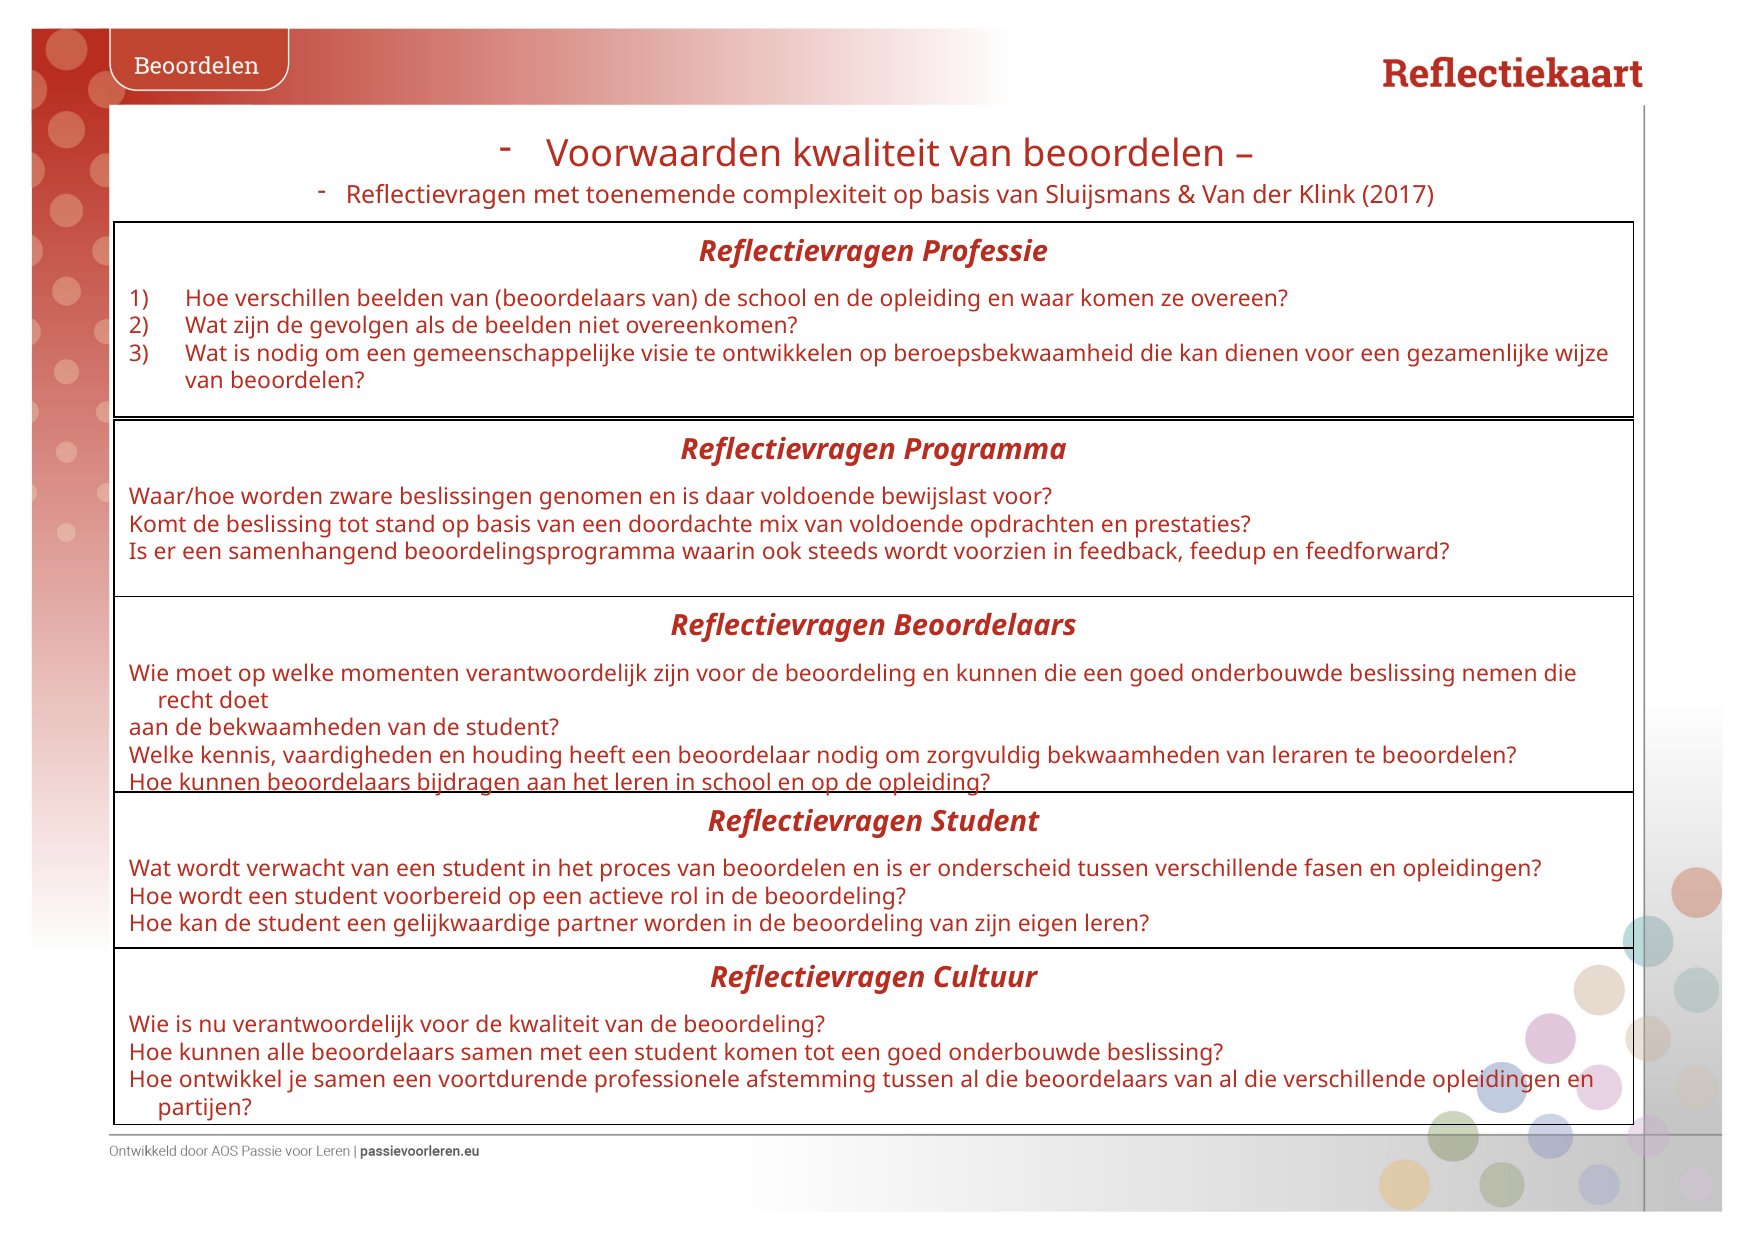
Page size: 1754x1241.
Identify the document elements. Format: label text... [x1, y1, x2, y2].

text_box Reflectievragen Cultuur Wie is nu verantwoordelijk voor de kwaliteit van de beoordeling? Hoe kunnen alle beoordelaars samen met een student komen tot een goed onderbouwde beslissing? Hoe ontwikkel je samen een voortdurende professionele afstemming tussen al die beoordelaars van al die verschillende opleidingen en partijen? [113, 948, 1634, 1125]
text_box Voorwaarden kwaliteit van beoordelen – Reflectievragen met toenemende complexiteit op basis van Sluijsmans & Van der Klink (2017) [179, 115, 1575, 217]
text_box Reflectievragen Student Wat wordt verwacht van een student in het proces van beoordelen en is er onderscheid tussen verschillende fasen en opleidingen? Hoe wordt een student voorbereid op een actieve rol in de beoordeling? Hoe kan de student een gelijkwaardige partner worden in de beoordeling van zijn eigen leren? [113, 793, 1634, 948]
text_box Reflectievragen Programma Waar/hoe worden zware beslissingen genomen en is daar voldoende bewijslast voor? Komt de beslissing tot stand op basis van een doordachte mix van voldoende opdrachten en prestaties? Is er een samenhangend beoordelingsprogramma waarin ook steeds wordt voorzien in feedback, feedup en feedforward? [113, 420, 1634, 596]
text_box Reflectievragen Professie Hoe verschillen beelden van (beoordelaars van) de school en de opleiding en waar komen ze overeen? Wat zijn de gevolgen als de beelden niet overeenkomen? Wat is nodig om een gemeenschappelijke visie te ontwikkelen op beroepsbekwaamheid die kan dienen voor een gezamenlijke wijze van beoordelen? [113, 222, 1634, 418]
text_box Reflectievragen Beoordelaars Wie moet op welke momenten verantwoordelijk zijn voor de beoordeling en kunnen die een goed onderbouwde beslissing nemen die recht doet aan de bekwaamheden van de student? Welke kennis, vaardigheden en houding heeft een beoordelaar nodig om zorgvuldig bekwaamheden van leraren te beoordelen? Hoe kunnen beoordelaars bijdragen aan het leren in school en op de opleiding? [113, 596, 1634, 793]
picture [0, 0, 1754, 1240]
